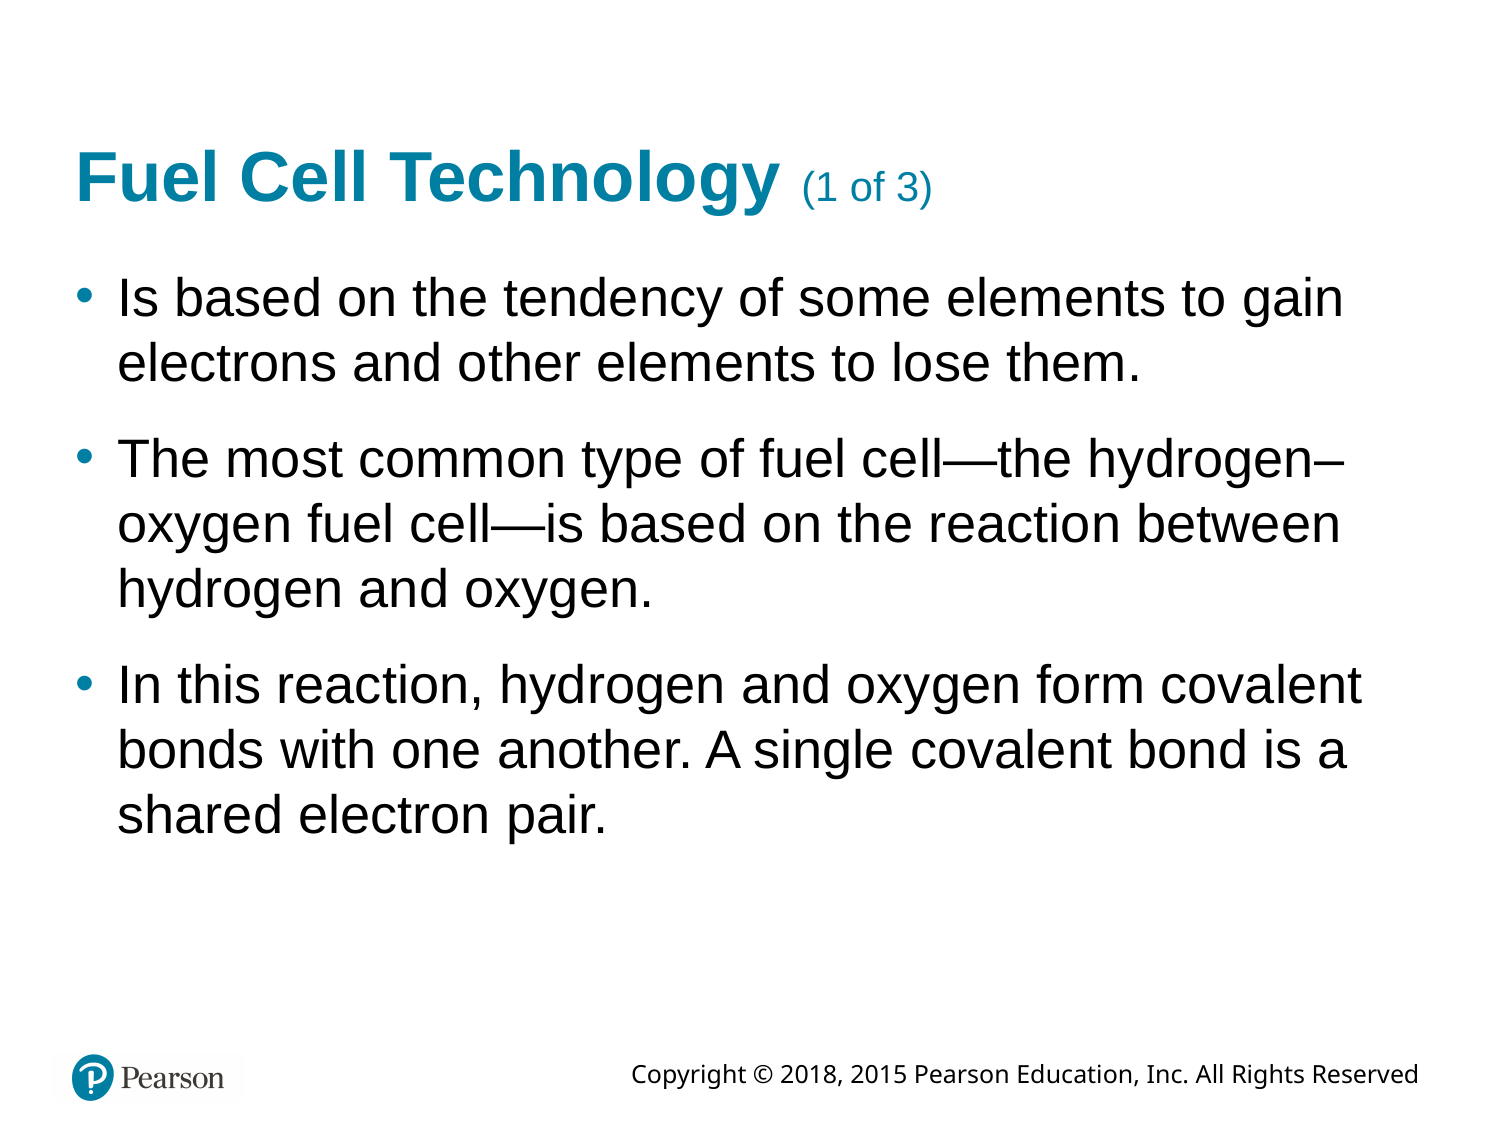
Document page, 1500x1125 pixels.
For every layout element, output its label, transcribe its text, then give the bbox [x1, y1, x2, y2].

picture [51, 1053, 245, 1102]
list Is based on the tendency of some elements to gain electrons and other elements to lose them. The most common type of fuel cell—the hydrogen–oxygen fuel cell—is based on the reaction between hydrogen and oxygen. In this reaction, hydrogen and oxygen form covalent bonds with one another. A single covalent bond is a shared electron pair. [75, 262, 1425, 1005]
title Fuel Cell Technology (1 of 3) [75, 35, 1425, 216]
